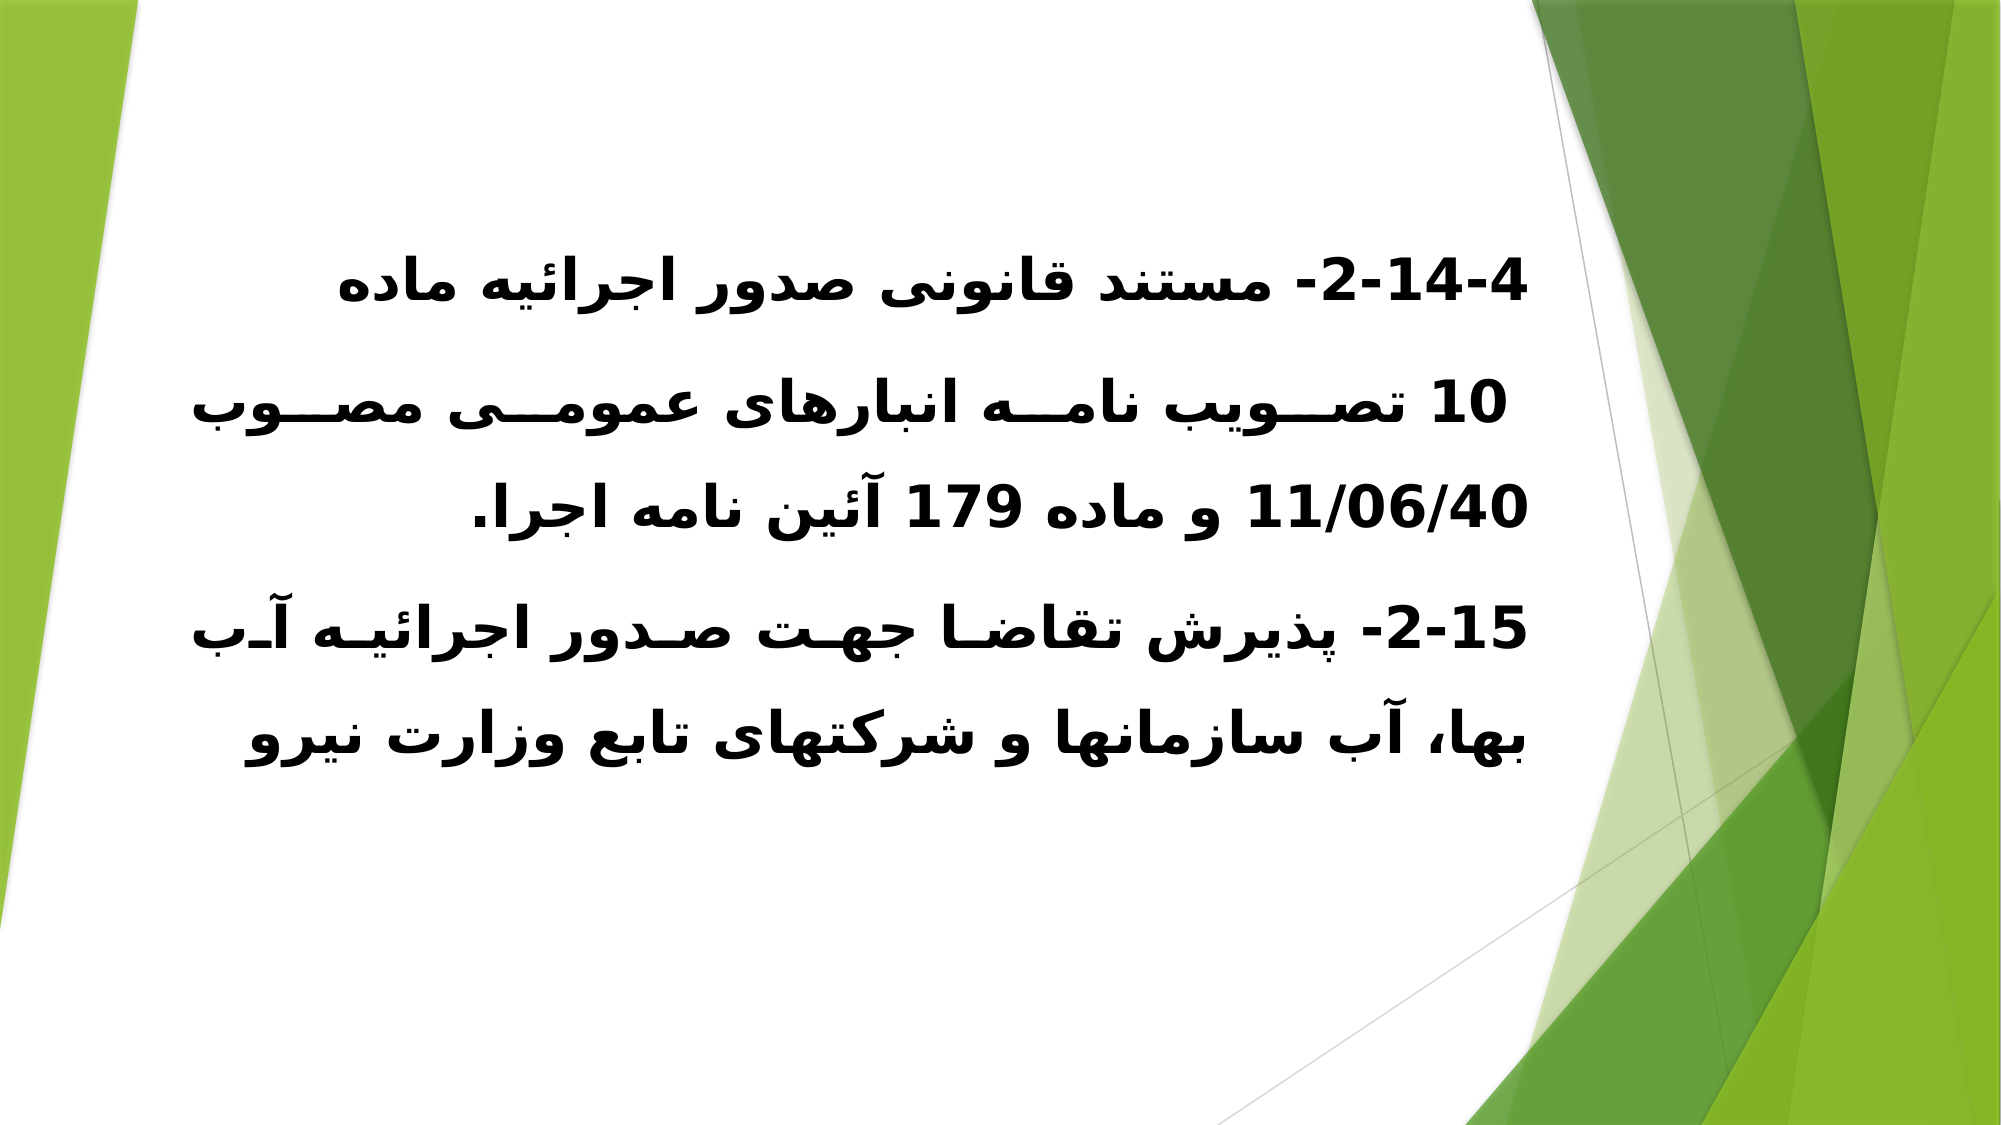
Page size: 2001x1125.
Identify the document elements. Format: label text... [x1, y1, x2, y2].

text_box 2-14-4- مستند قانونی صدور اجرائیه ماده 10 تصویب نامه انبارهای عمومی مصوب 11/06/40 و ماده 179 آئین نامه اجرا. 2-15- پذیرش تقاضا جهت صدور اجرائیه آب بها، آب سازمانها و شرکتهای تابع وزارت نیرو [175, 200, 1545, 773]
